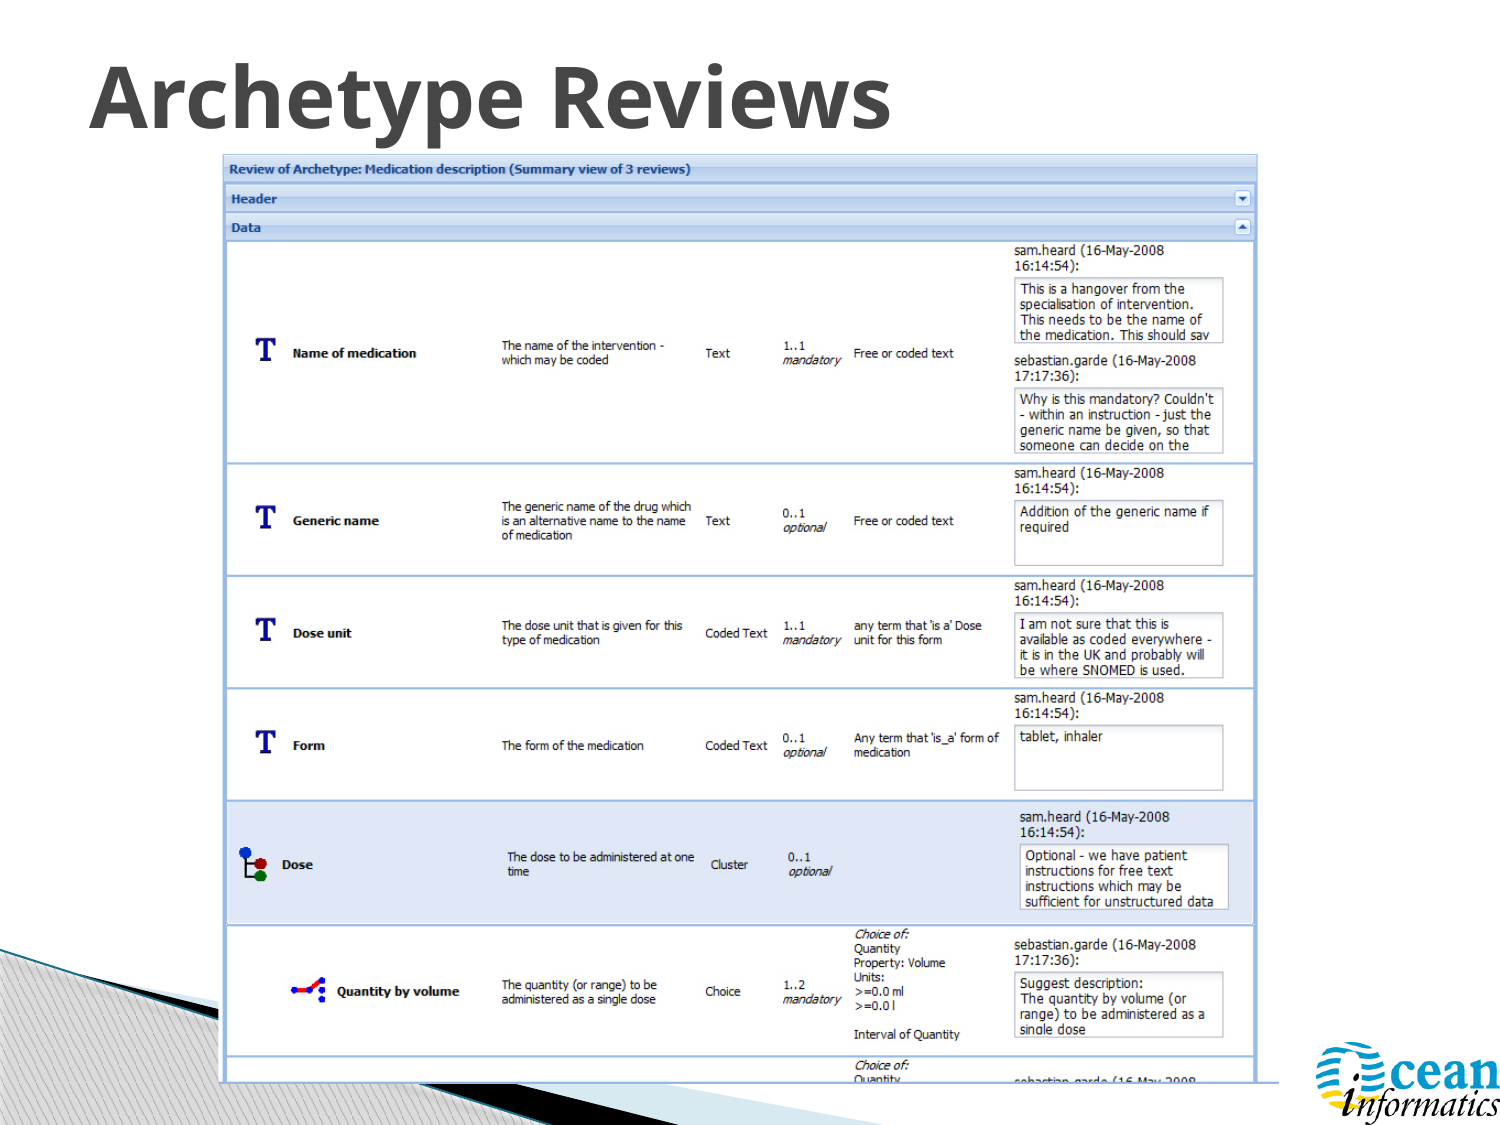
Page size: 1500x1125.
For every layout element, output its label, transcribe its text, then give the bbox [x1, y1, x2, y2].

picture [218, 153, 1280, 1084]
picture [1316, 1042, 1500, 1125]
title Archetype Reviews [75, 0, 1423, 193]
